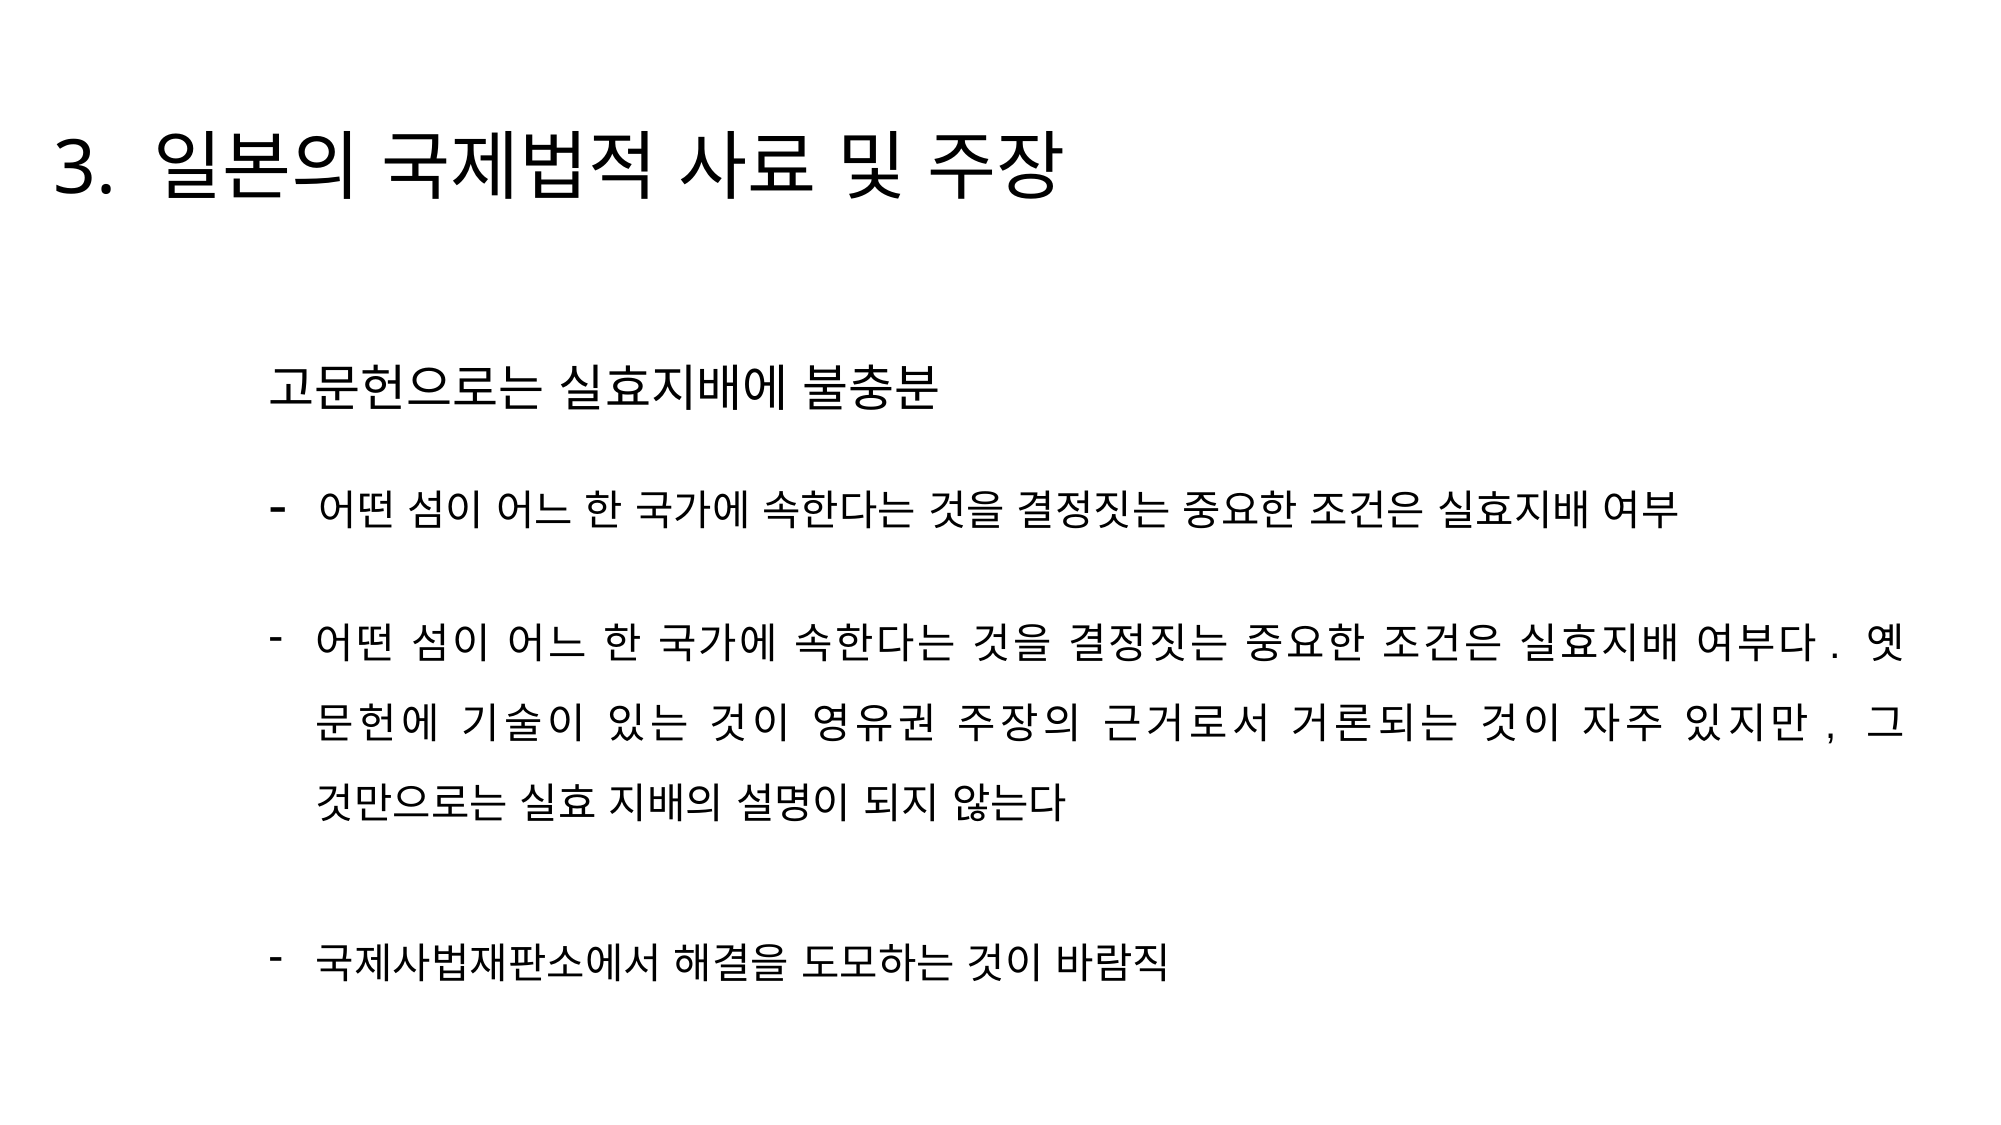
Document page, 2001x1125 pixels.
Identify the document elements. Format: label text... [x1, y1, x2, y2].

text_box 3. 일본의 국제법적 사료 및 주장 [0, 111, 1657, 217]
text_box 고문헌으로는 실효지배에 불충분 - 어떤 섬이 어느 한 국가에 속한다는 것을 결정짓는 중요한 조건은 실효지배 여부 어떤 섬이 어느 한 국가에 속한다는 것을 결정짓는 중요한 조건은 실효지배 여부다. 옛 문헌에 기술이 있는 것이 영유권 주장의 근거로서 거론되는 것이 자주 있지만, 그 것만으로는 실효 지배의 설명이 되지 않는다 국제사법재판소에서 해결을 도모하는 것이 바람직 [254, 349, 1920, 1125]
